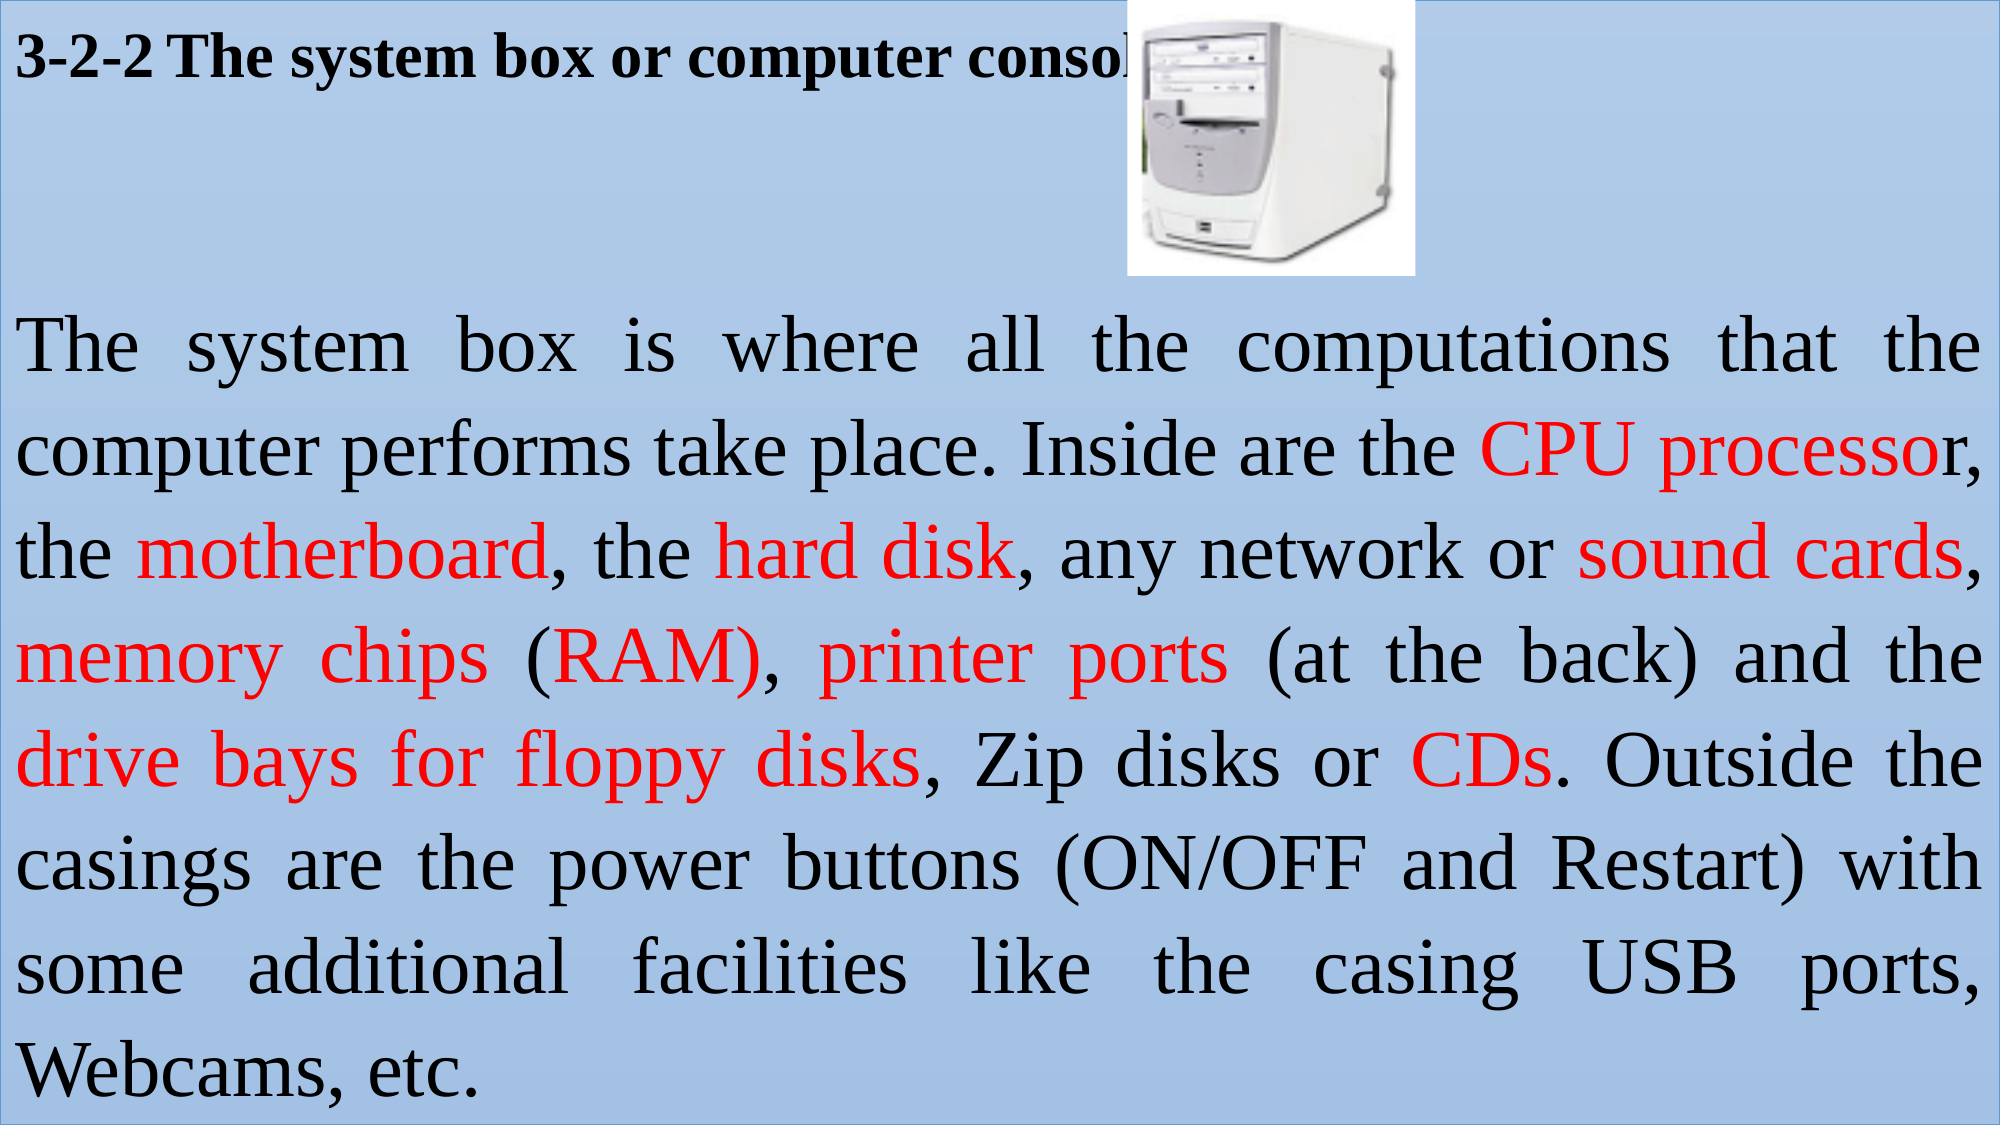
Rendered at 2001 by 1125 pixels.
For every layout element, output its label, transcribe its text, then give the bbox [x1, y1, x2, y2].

list 3-2-2 The system box or computer console The system box is where all the computations that the computer performs take place. Inside are the CPU processor, the motherboard, the hard disk, any network or sound cards, memory chips (RAM), printer ports (at the back) and the drive bays for floppy disks, Zip disks or CDs. Outside the casings are the power buttons (ON/OFF and Restart) with some additional facilities like the casing USB ports, Webcams, etc. [0, 0, 2000, 1125]
picture [1127, 0, 1416, 276]
